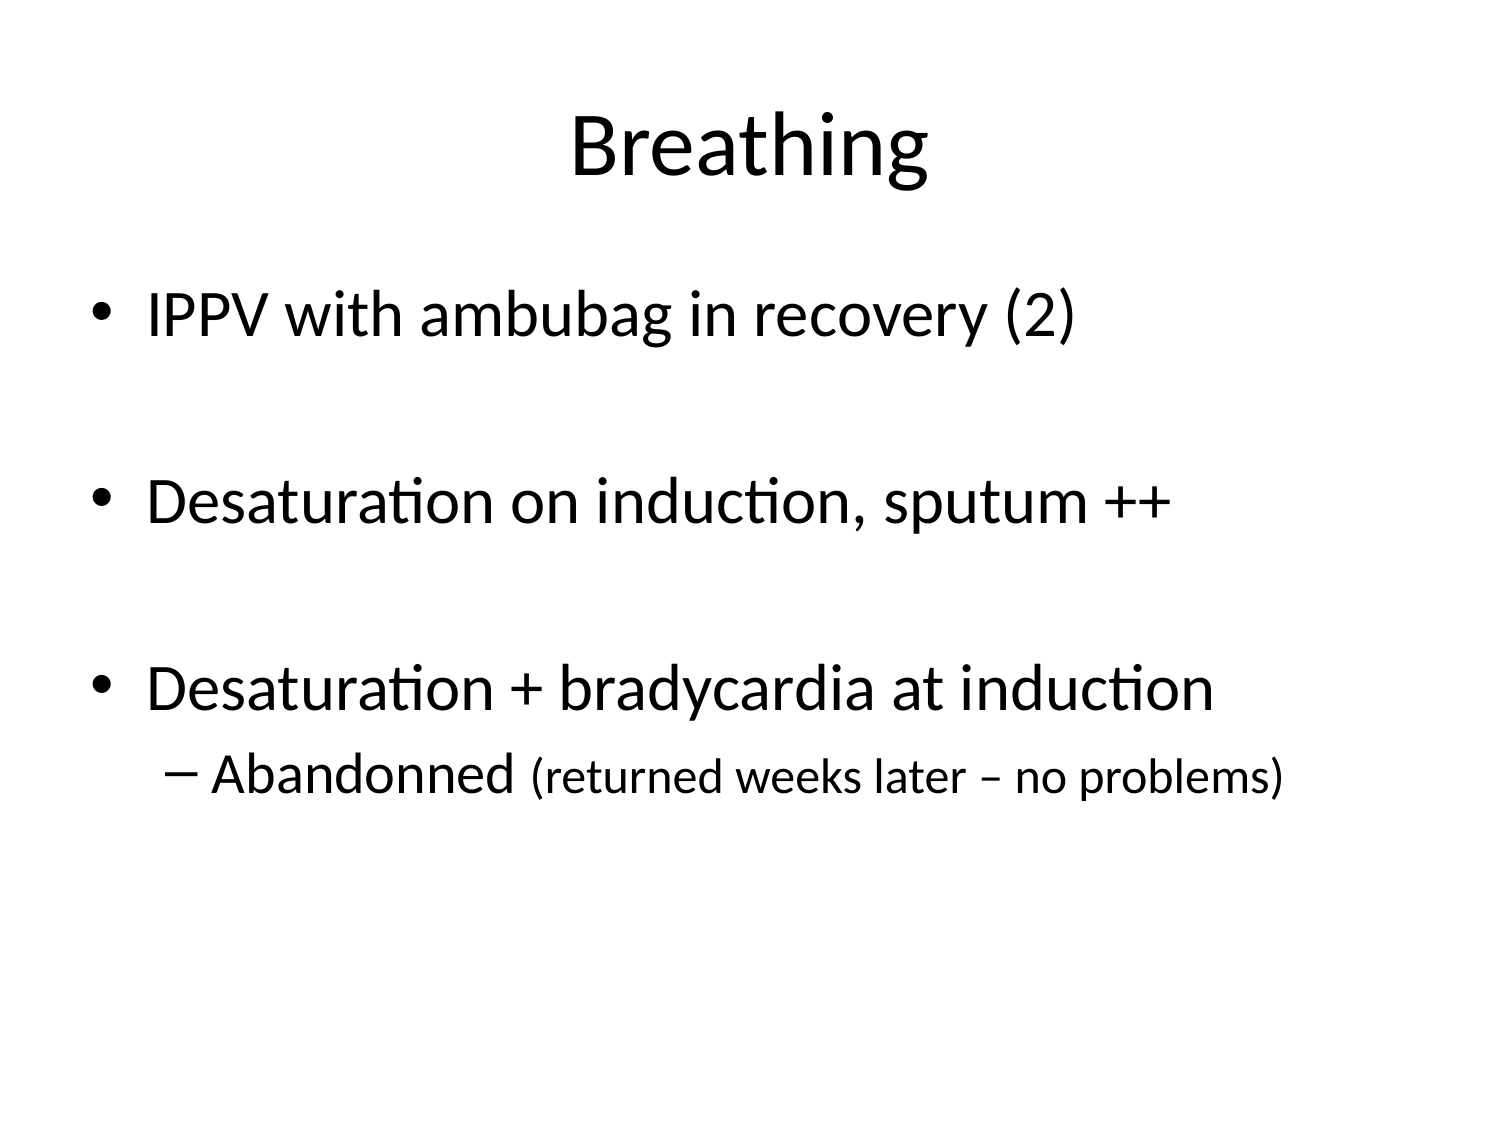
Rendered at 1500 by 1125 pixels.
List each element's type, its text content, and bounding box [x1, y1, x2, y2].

list IPPV with ambubag in recovery (2) Desaturation on induction, sputum ++ Desaturation + bradycardia at induction Abandonned (returned weeks later – no problems) [75, 262, 1425, 1005]
title Breathing [75, 45, 1425, 233]
